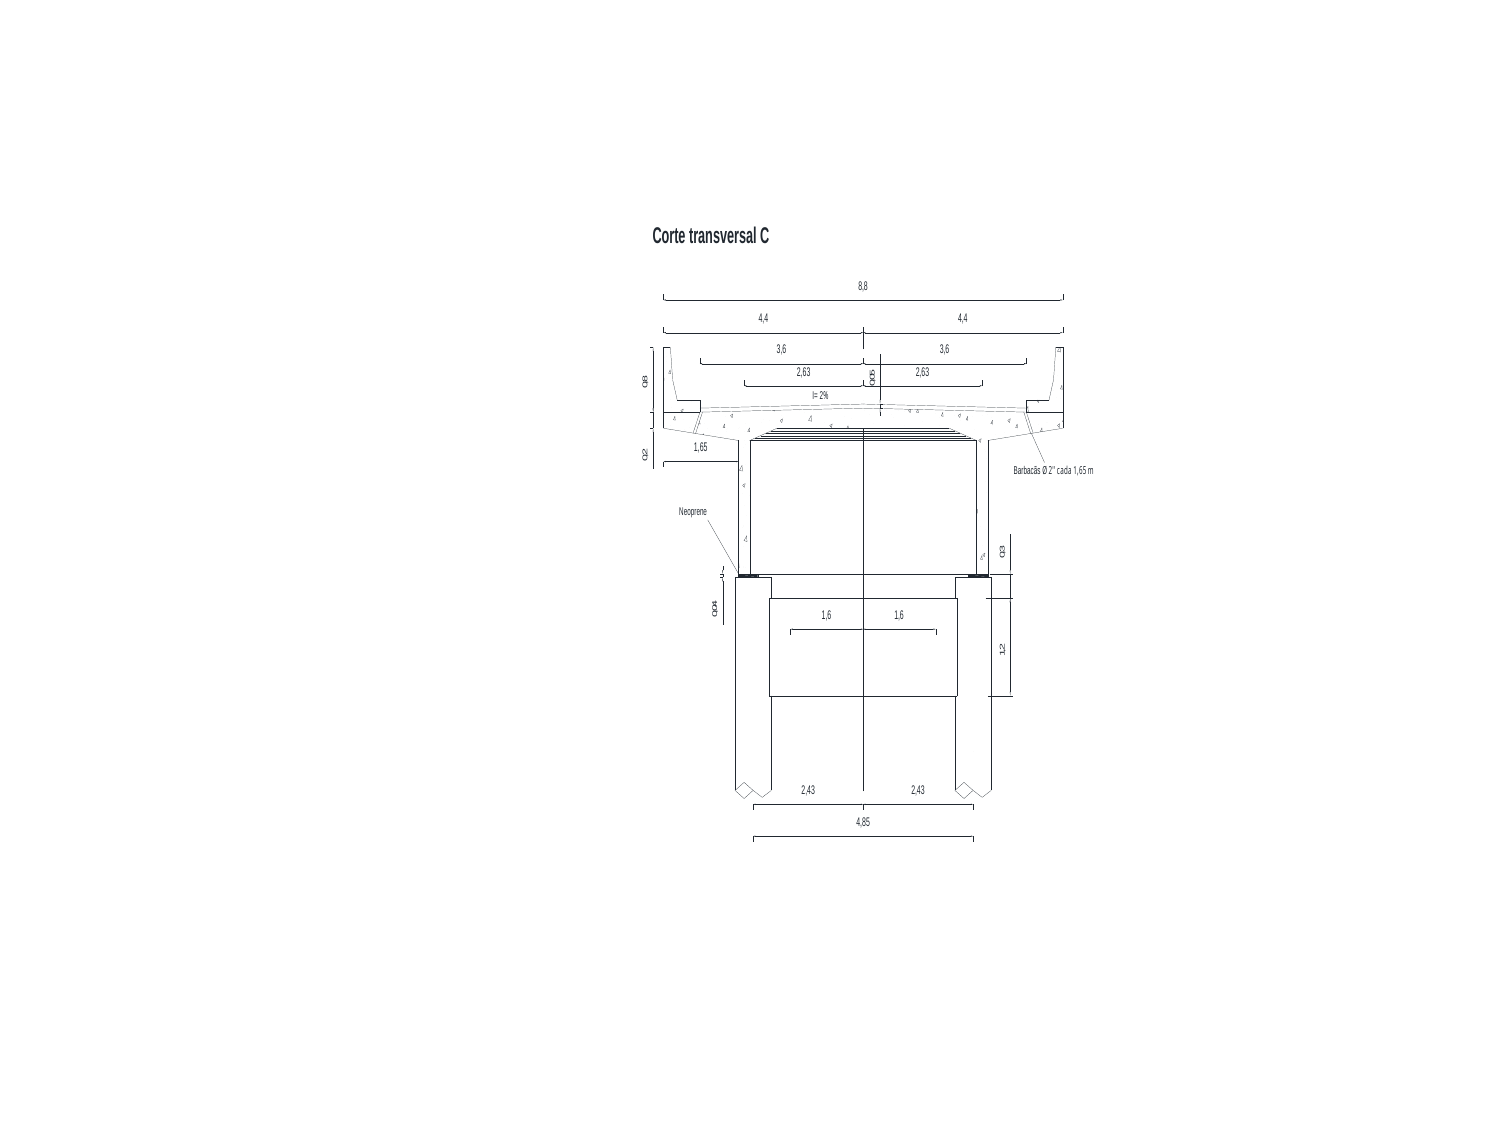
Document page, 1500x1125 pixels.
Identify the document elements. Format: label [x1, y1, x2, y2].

picture [123, 66, 1438, 1095]
